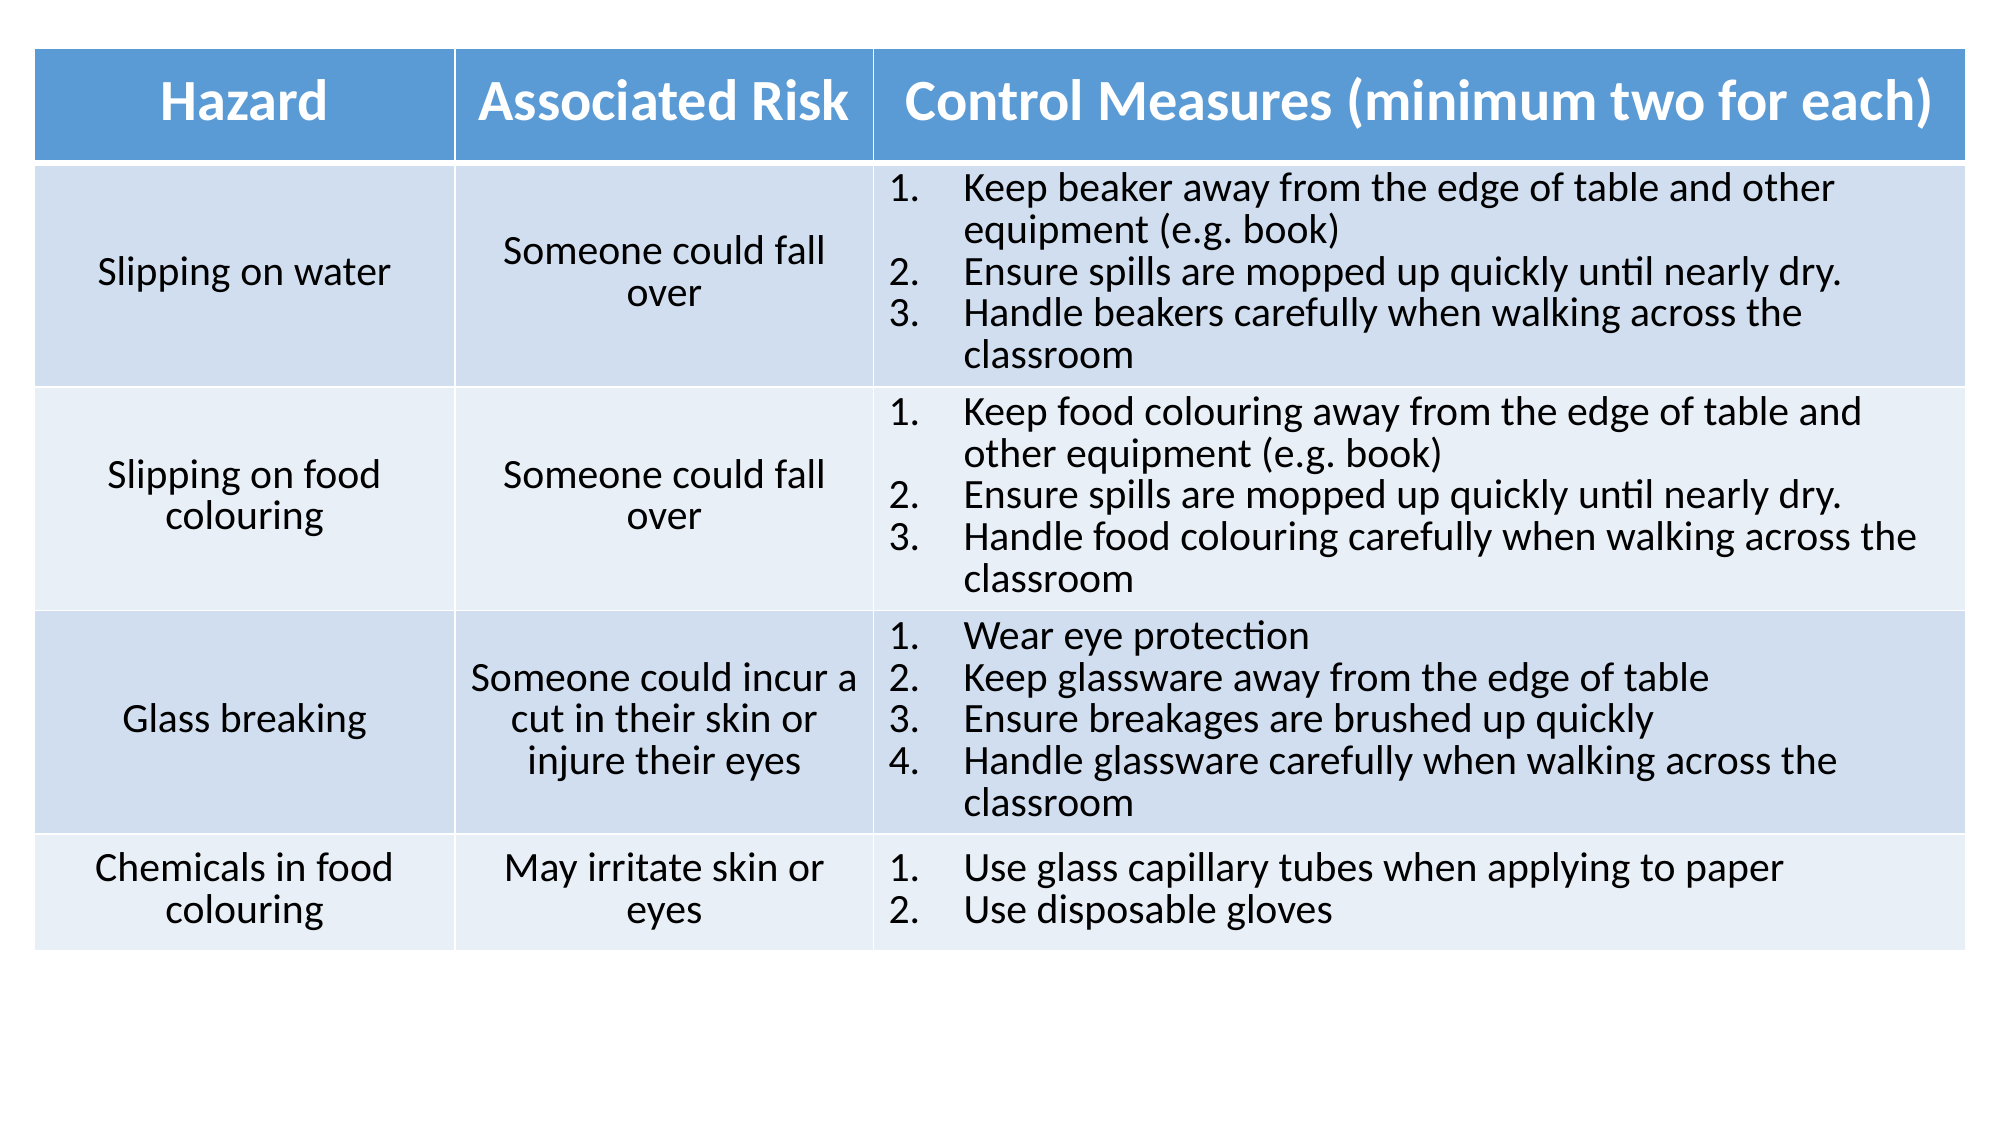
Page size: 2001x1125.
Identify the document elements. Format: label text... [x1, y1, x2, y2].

table_header Hazard [35, 49, 454, 160]
table_header Associated Risk [456, 49, 873, 160]
table_cell Slipping on water [35, 166, 454, 386]
table_cell Glass breaking [35, 611, 454, 833]
table_cell Someone could fall over [456, 388, 873, 610]
table_cell Chemicals in food colouring [35, 835, 454, 950]
table_cell Wear eye protection Keep glassware away from the edge of table Ensure breakages are brushed up quickly Handle glassware carefully when walking across the classroom [874, 611, 1965, 833]
table_cell Keep beaker away from the edge of table and other equipment (e.g. book) Ensure spills are mopped up quickly until nearly dry. Handle beakers carefully when walking across the classroom [874, 166, 1965, 386]
table_header Control Measures (minimum two for each) [874, 49, 1965, 160]
table_cell May irritate skin or eyes [456, 835, 873, 950]
table_cell Someone could fall over [456, 166, 873, 386]
table_cell Use glass capillary tubes when applying to paper Use disposable gloves [874, 835, 1965, 950]
table_cell Someone could incur a cut in their skin or injure their eyes [456, 611, 873, 833]
table_cell Keep food colouring away from the edge of table and other equipment (e.g. book) Ensure spills are mopped up quickly until nearly dry. Handle food colouring carefully when walking across the classroom [874, 388, 1965, 610]
table_cell Slipping on food colouring [35, 388, 454, 610]
